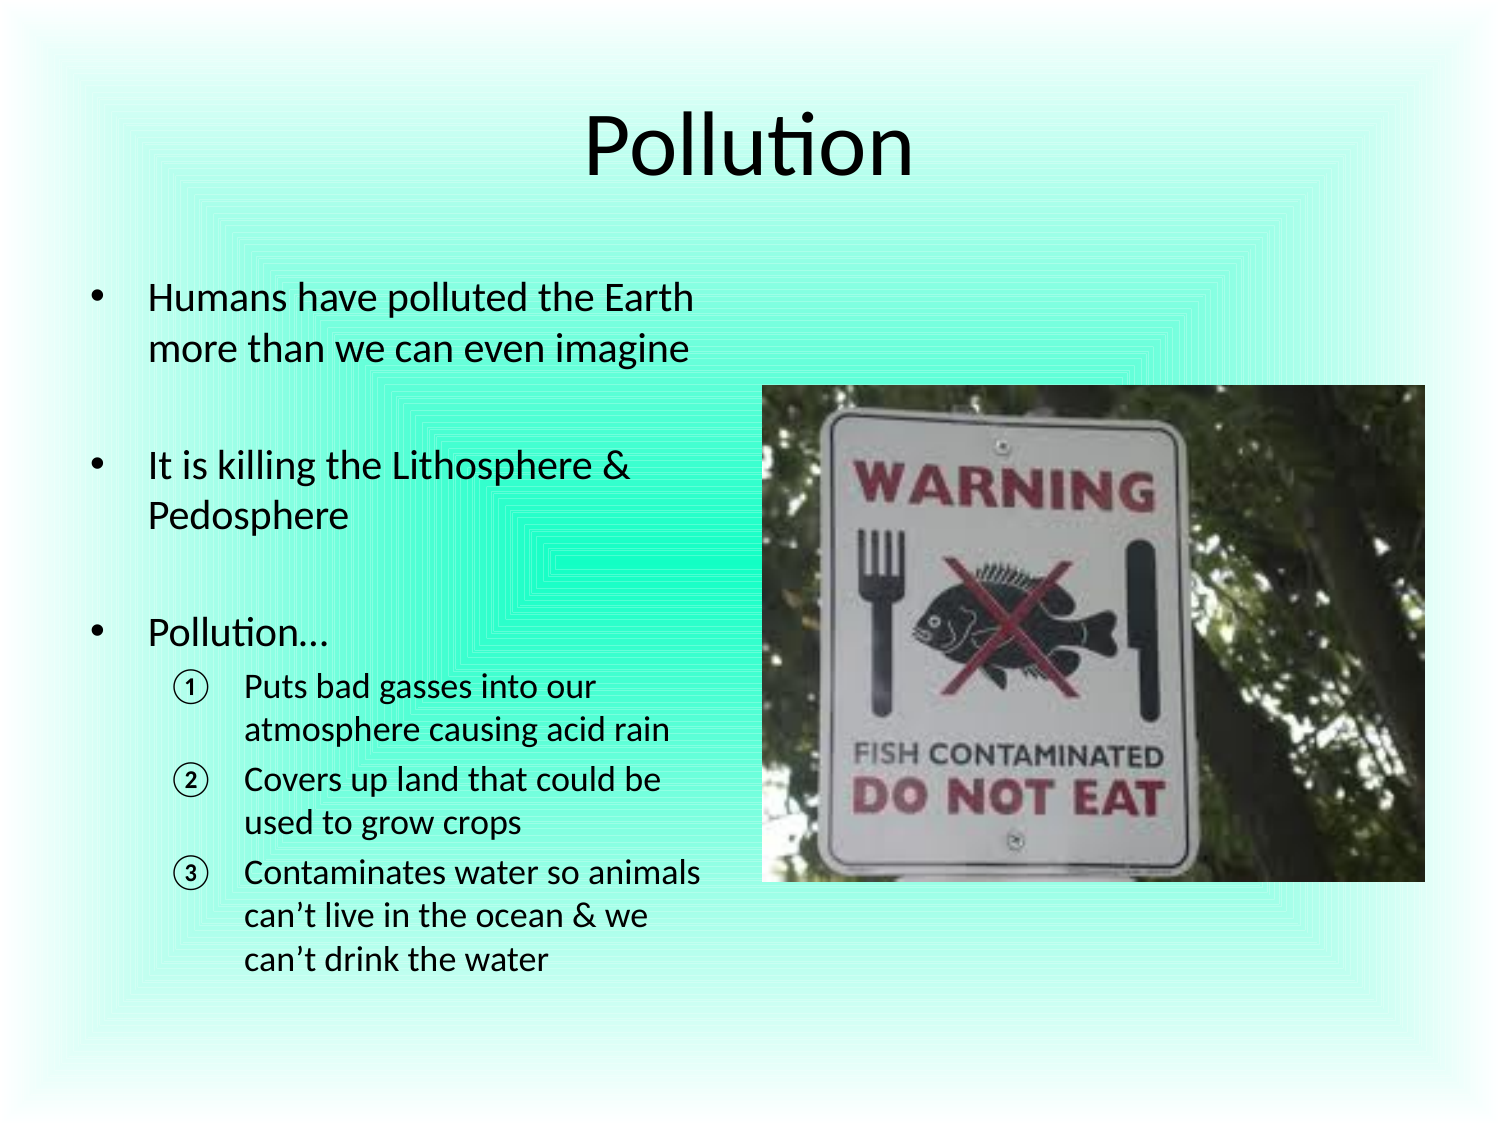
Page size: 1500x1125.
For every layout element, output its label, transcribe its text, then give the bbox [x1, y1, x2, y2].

title Pollution [75, 45, 1425, 233]
list Humans have polluted the Earth more than we can even imagine It is killing the Lithosphere & Pedosphere Pollution… Puts bad gasses into our atmosphere causing acid rain Covers up land that could be used to grow crops Contaminates water so animals can’t live in the ocean & we can’t drink the water [75, 262, 738, 1005]
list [762, 262, 1426, 1006]
